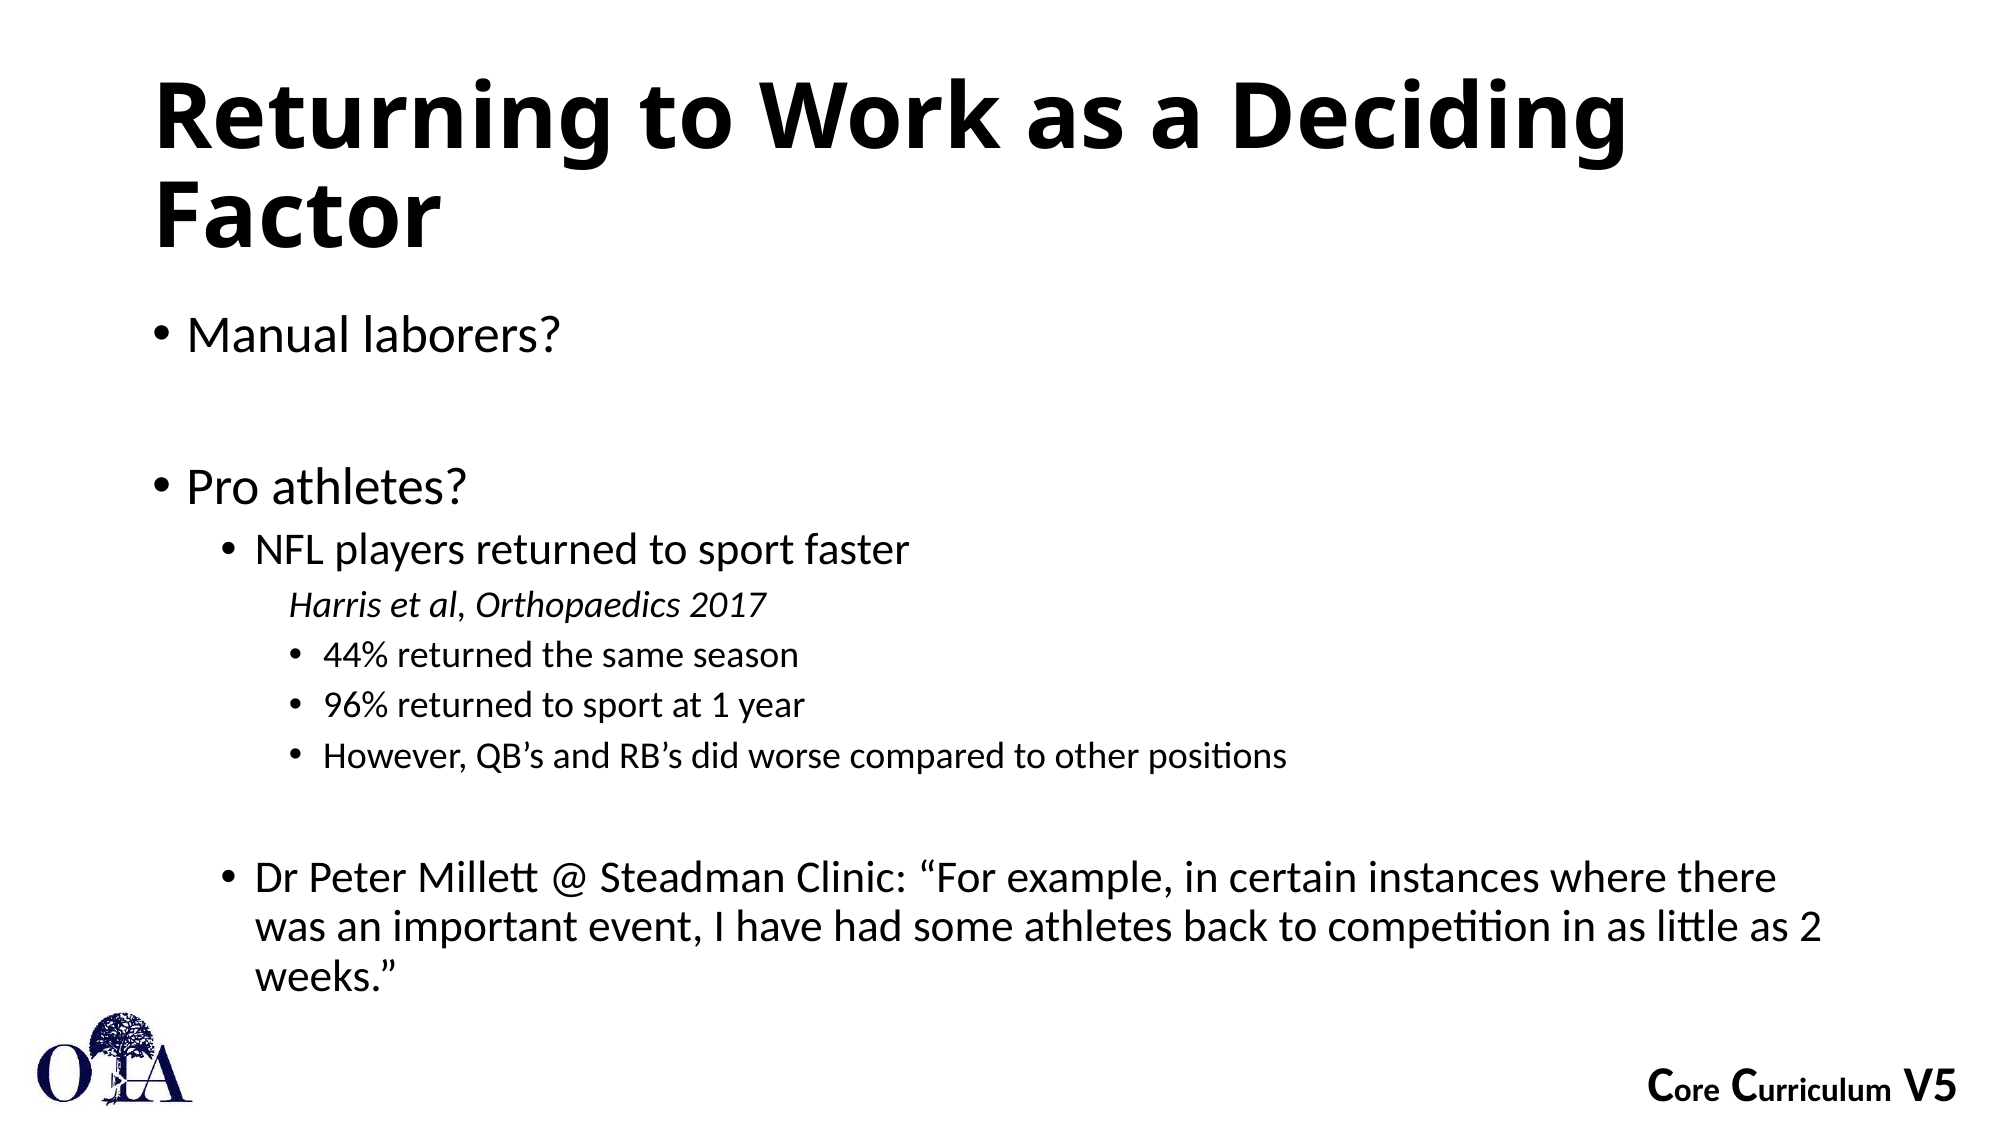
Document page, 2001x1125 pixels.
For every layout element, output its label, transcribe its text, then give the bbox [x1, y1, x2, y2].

list Manual laborers? Pro athletes? NFL players returned to sport faster Harris et al, Orthopaedics 2017 44% returned the same season 96% returned to sport at 1 year However, QB’s and RB’s did worse compared to other positions Dr Peter Millett @ Steadman Clinic: “For example, in certain instances where there was an important event, I have had some athletes back to competition in as little as 2 weeks.” [137, 299, 1863, 1014]
picture [28, 1010, 200, 1108]
title Returning to Work as a Deciding Factor [137, 59, 1863, 278]
